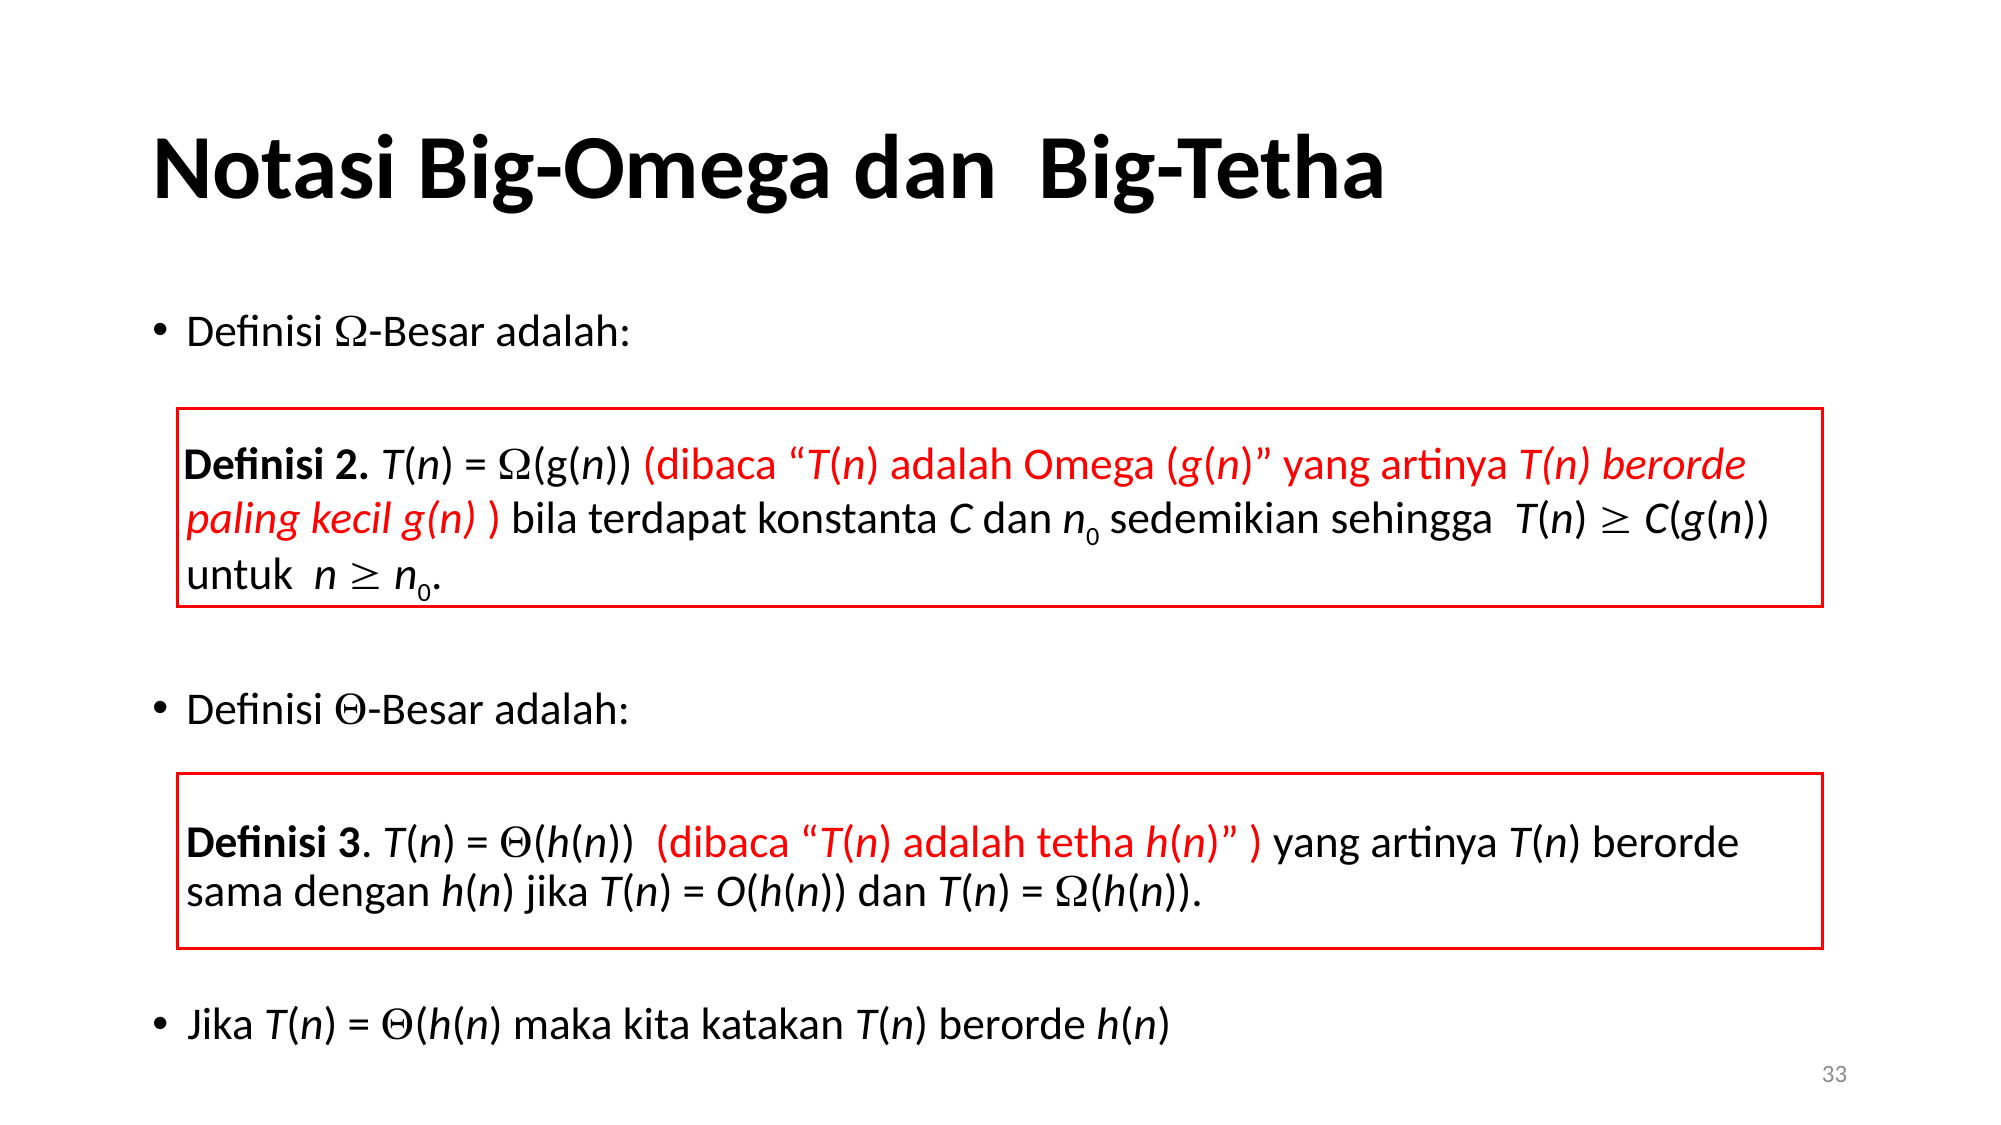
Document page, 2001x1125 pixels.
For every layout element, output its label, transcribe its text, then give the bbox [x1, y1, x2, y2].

list Definisi -Besar adalah: Definisi 2. T(n) = (g(n)) (dibaca “T(n) adalah Omega (g(n)” yang artinya T(n) berorde paling kecil g(n) ) bila terdapat konstanta C dan n0 sedemikian sehingga T(n)  C(g(n)) untuk n  n0. Definisi -Besar adalah: Definisi 3. T(n) = (h(n)) (dibaca “T(n) adalah tetha h(n)” ) yang artinya T(n) berorde sama dengan h(n) jika T(n) = O(h(n)) dan T(n) = (h(n)). Jika T(n) = (h(n) maka kita katakan T(n) berorde h(n) [137, 299, 1863, 1066]
slide_number 33 [1412, 1042, 1863, 1103]
title Notasi Big-Omega dan Big-Tetha [137, 59, 1863, 278]
text_box [176, 772, 1823, 949]
text_box [176, 407, 1823, 608]
